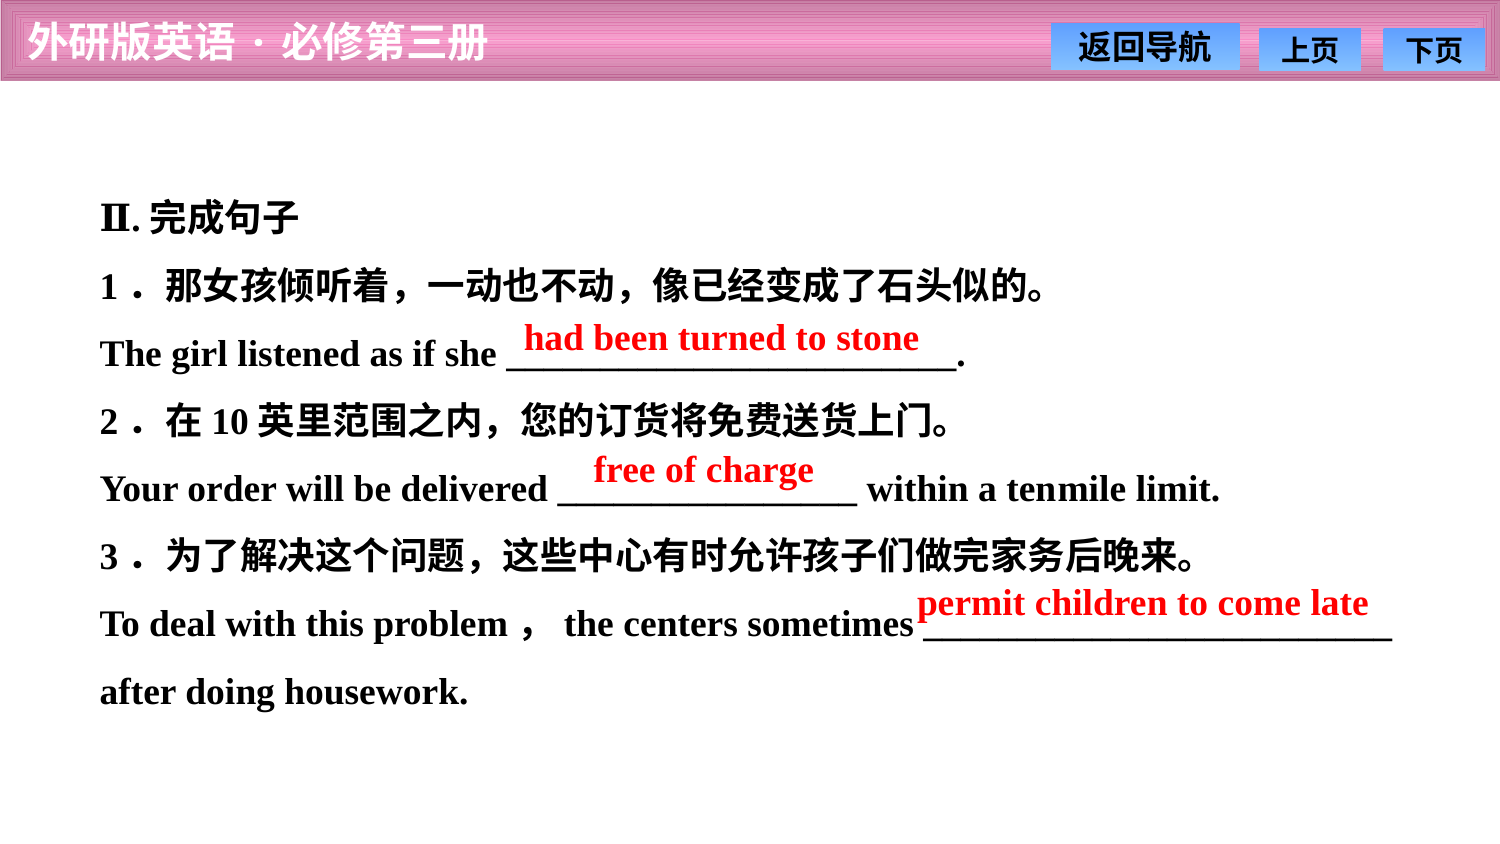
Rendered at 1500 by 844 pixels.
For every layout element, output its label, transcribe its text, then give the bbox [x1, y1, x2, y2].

text_box free of charge [582, 439, 836, 496]
list Ⅱ.完成句子 1．那女孩倾听着，一动也不动，像已经变成了石头似的。 The girl listened as if she ________________________. 2．在10英里范围之内，您的订货将免费送货上门。 Your order will be delivered ________________ within a ten­mile limit. 3．为了解决这个问题，这些中心有时允许孩子们做完家务后晚来。 To deal with this problem，the centers sometimes _________________________ after doing housework. [88, 166, 1406, 723]
text_box had been turned to stone [512, 306, 941, 363]
text_box permit children to come late [905, 572, 1391, 629]
